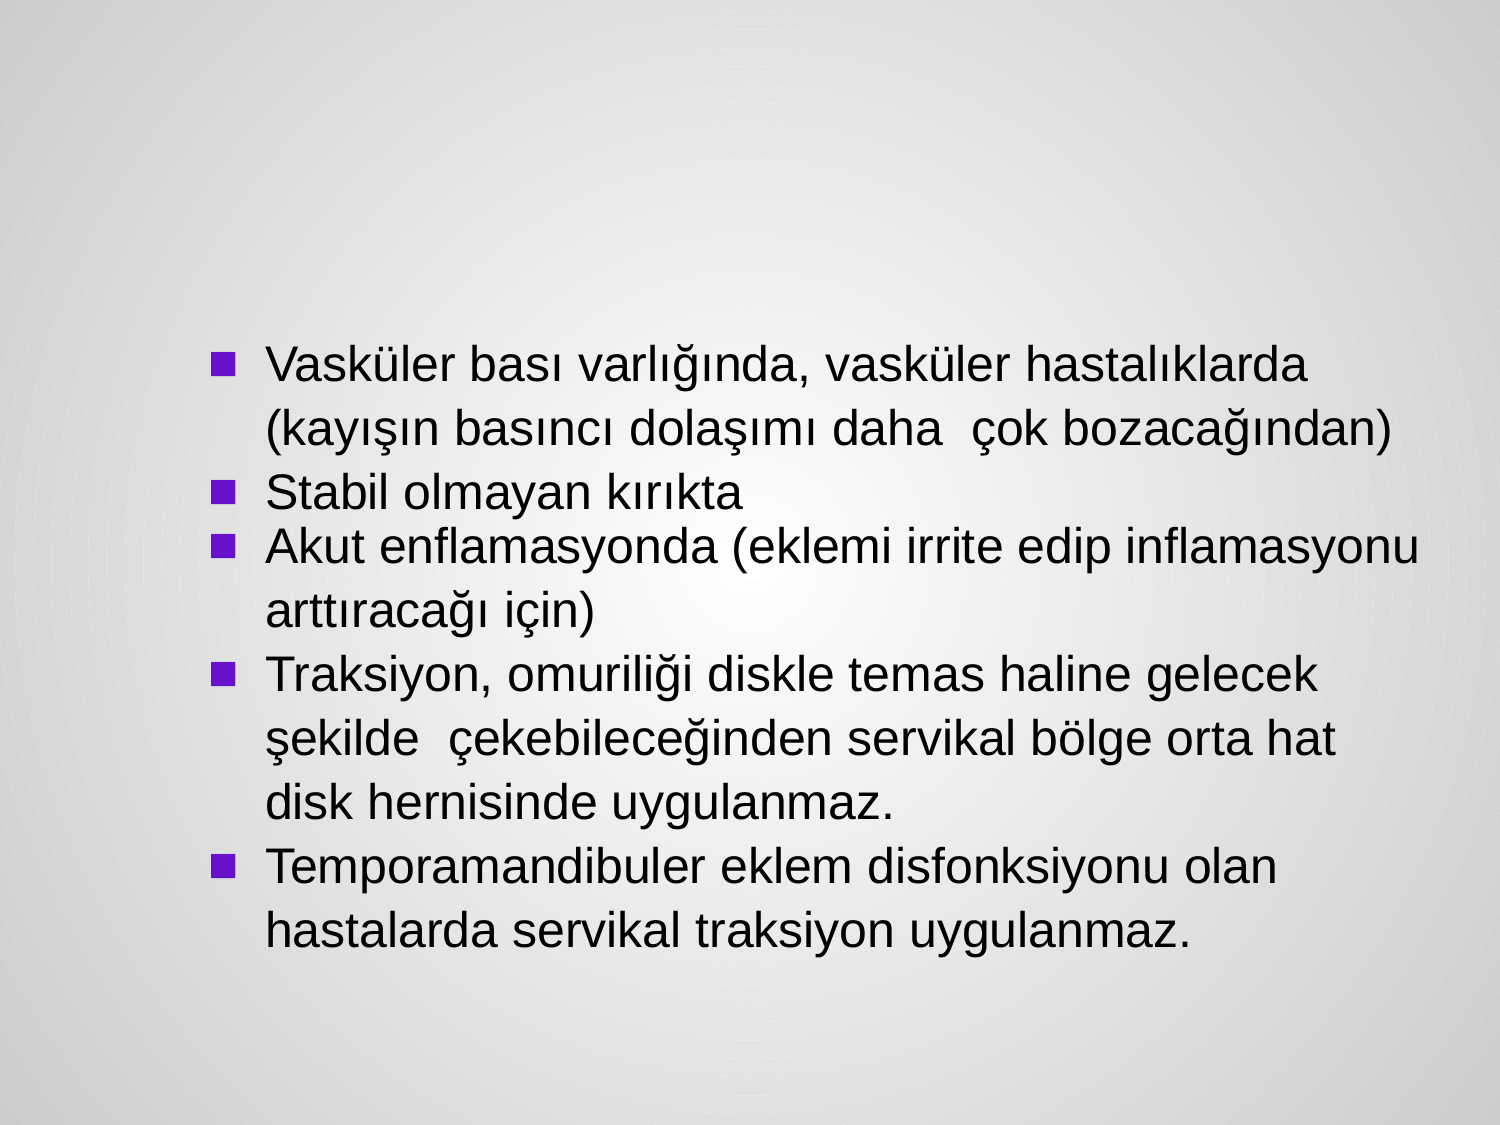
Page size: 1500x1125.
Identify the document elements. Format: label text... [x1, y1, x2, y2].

list Vasküler bası varlığında, vasküler hastalıklarda (kayışın basıncı dolaşımı daha çok bozacağından) Stabil olmayan kırıkta Akut enflamasyonda (eklemi irrite edip inflamasyonu arttıracağı için) Traksiyon, omuriliği diskle temas haline gelecek şekilde çekebileceğinden servikal bölge orta hat disk hernisinde uygulanmaz. Temporamandibuler eklem disfonksiyonu olan hastalarda servikal traksiyon uygulanmaz. [193, 331, 1469, 1006]
